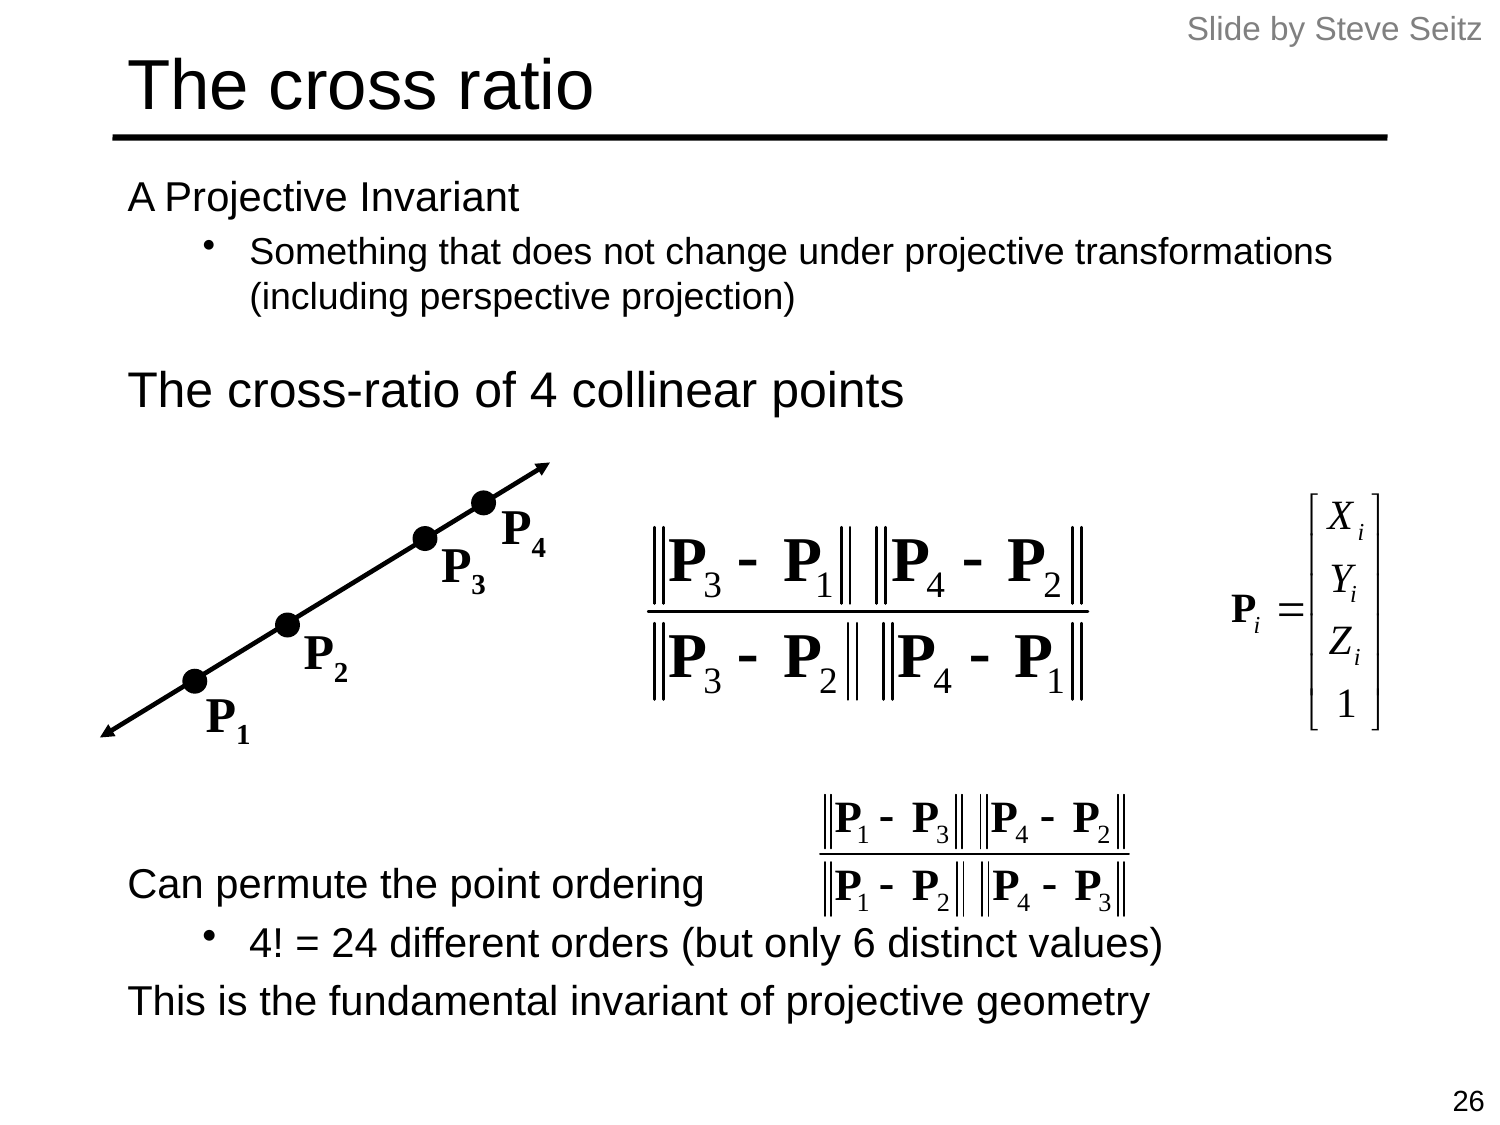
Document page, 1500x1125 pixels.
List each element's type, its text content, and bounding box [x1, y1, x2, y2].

text_box The cross-ratio of 4 collinear points [112, 350, 1388, 463]
title The cross ratio [112, 12, 1388, 151]
text_box P3 [426, 524, 501, 608]
list A Projective Invariant Something that does not change under projective transformations (including perspective projection) [112, 162, 1388, 350]
text_box [182, 668, 205, 693]
slide_number 26 [1399, 1074, 1500, 1125]
text_box P1 [190, 674, 266, 758]
text_box Slide by Steve Seitz [1172, 0, 1499, 55]
text_box [471, 490, 486, 516]
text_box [1224, 487, 1395, 738]
text_box [509, 463, 550, 487]
text_box [412, 526, 426, 552]
text_box P4 [486, 487, 562, 571]
text_box [99, 686, 183, 738]
text_box [275, 612, 288, 638]
text_box P2 [288, 612, 364, 696]
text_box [812, 786, 1138, 926]
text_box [637, 515, 1101, 713]
text_box Can permute the point ordering 4! = 24 different orders (but only 6 distinct values) This is the fundamental invariant of projective geometry [112, 849, 1500, 1050]
